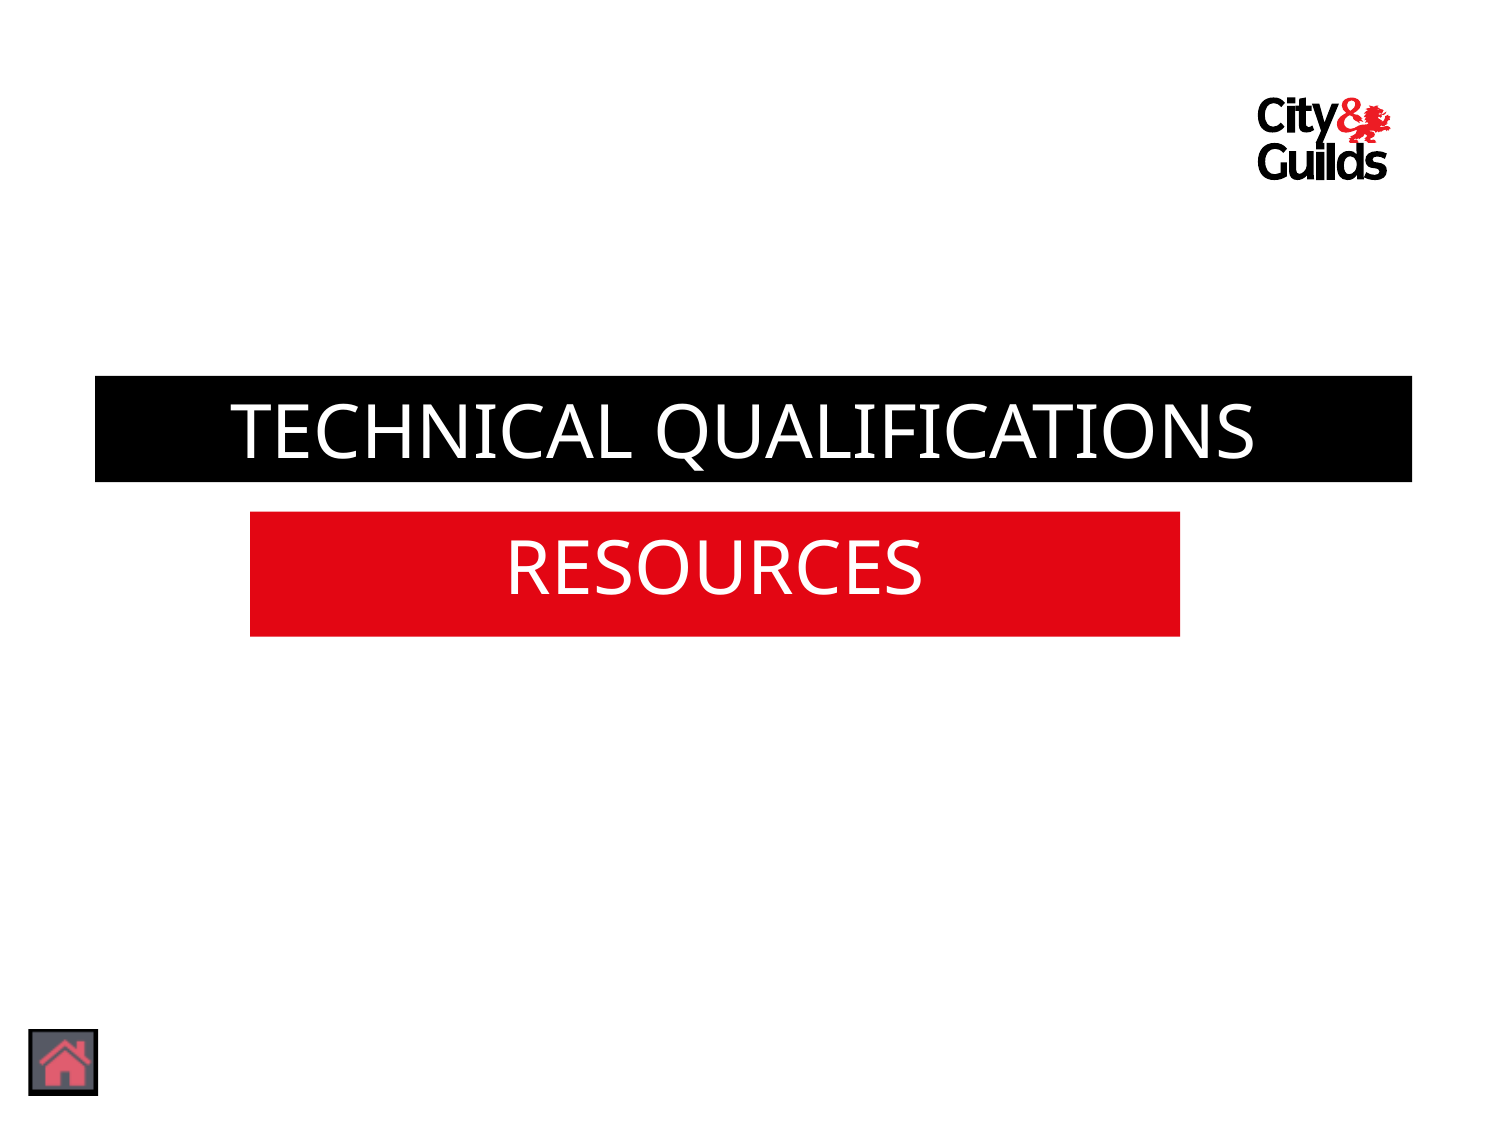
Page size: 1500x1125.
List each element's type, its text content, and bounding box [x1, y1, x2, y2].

picture [28, 1028, 99, 1096]
text_box RESOURCES [250, 511, 1181, 637]
text_box TECHNICAL QUALIFICATIONS [95, 375, 1413, 483]
